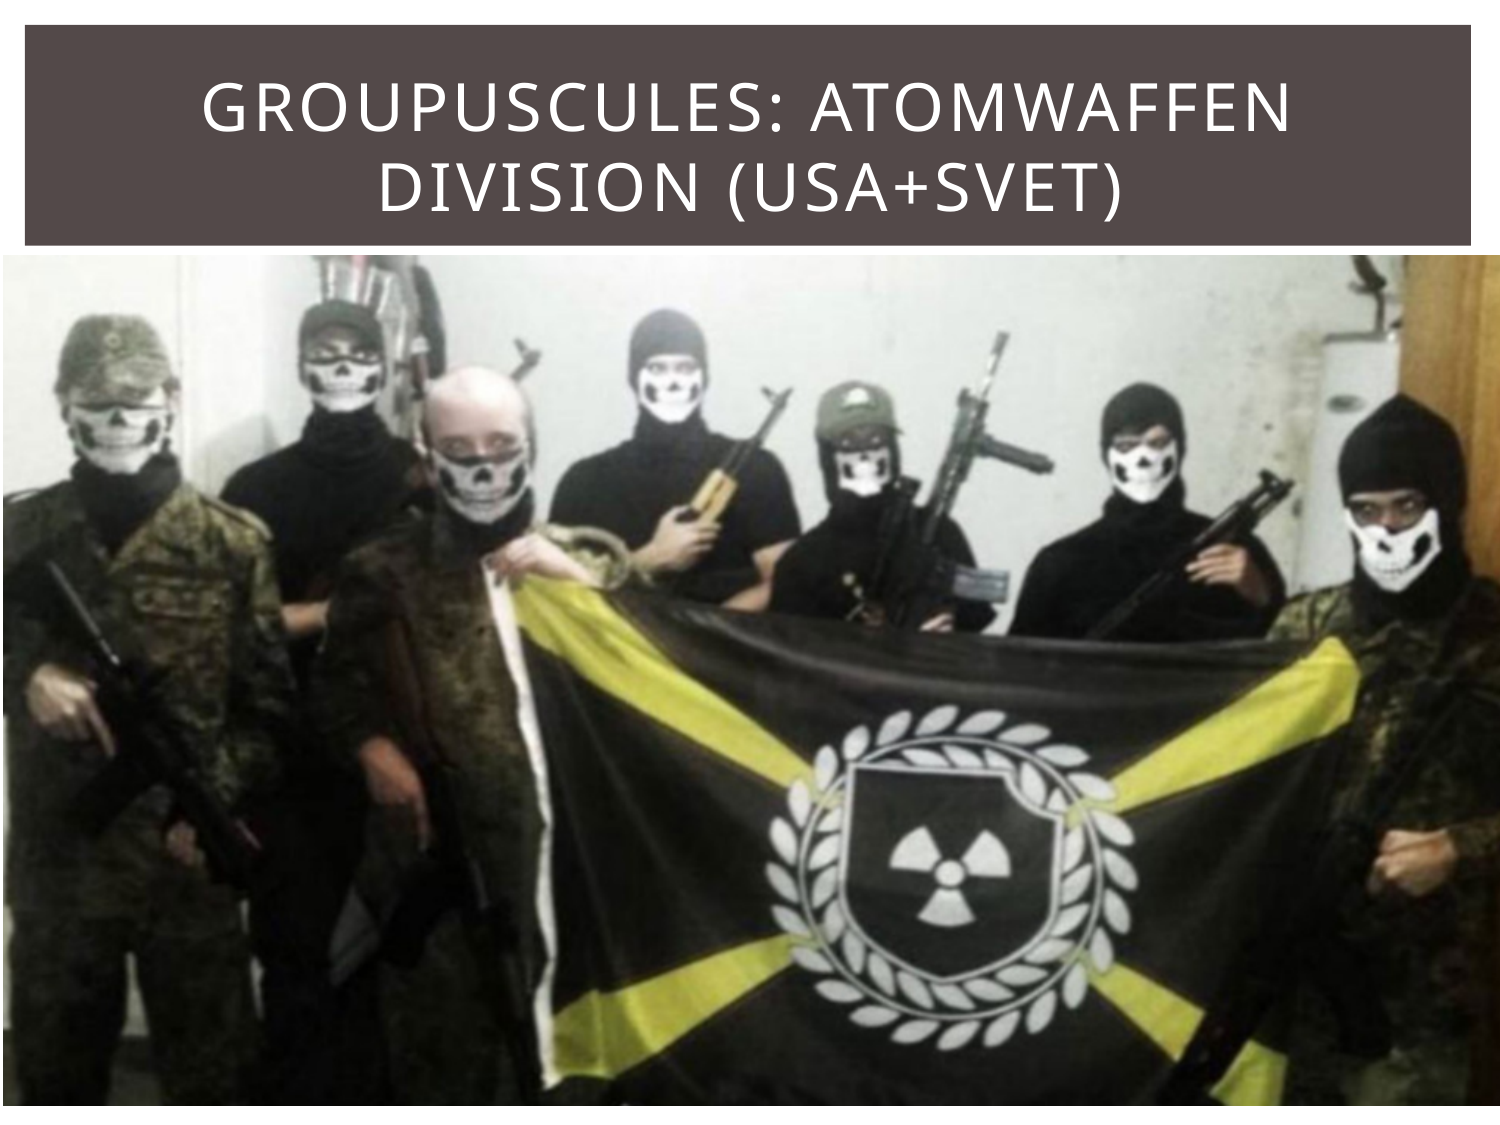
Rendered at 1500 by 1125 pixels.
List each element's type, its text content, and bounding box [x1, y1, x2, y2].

picture [3, 255, 1500, 1106]
title Groupuscules: Atomwaffen division (USA+svet) [62, 58, 1438, 232]
